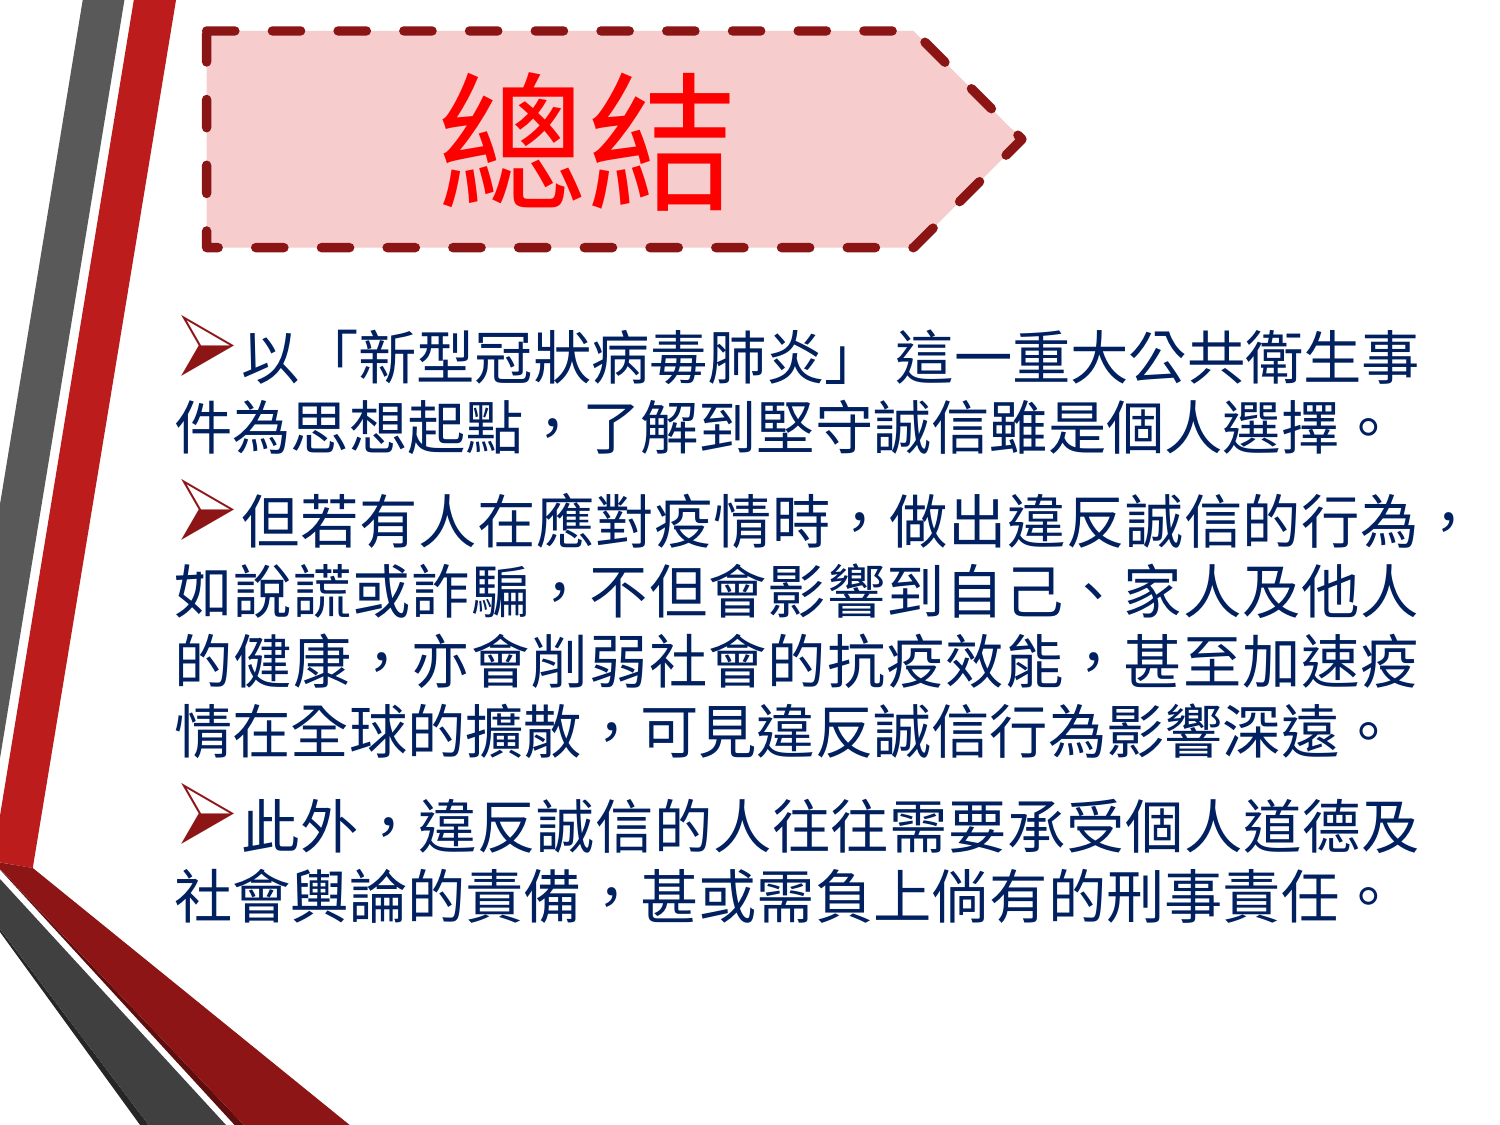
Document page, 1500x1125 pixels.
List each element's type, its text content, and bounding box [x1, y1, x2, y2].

list 以「新型冠狀病毒肺炎」 這一重大公共衛生事件為思想起點，了解到堅守誠信雖是個人選擇。 但若有人在應對疫情時，做出違反誠信的行為，如說謊或詐騙，不但會影響到自己、家人及他人的健康，亦會削弱社會的抗疫效能，甚至加速疫情在全球的擴散，可見違反誠信行為影響深遠。 此外，違反誠信的人往往需要承受個人道德及社會輿論的責備，甚或需負上倘有的刑事責任。 [159, 247, 1436, 1004]
text_box 總結 [205, 29, 1023, 249]
